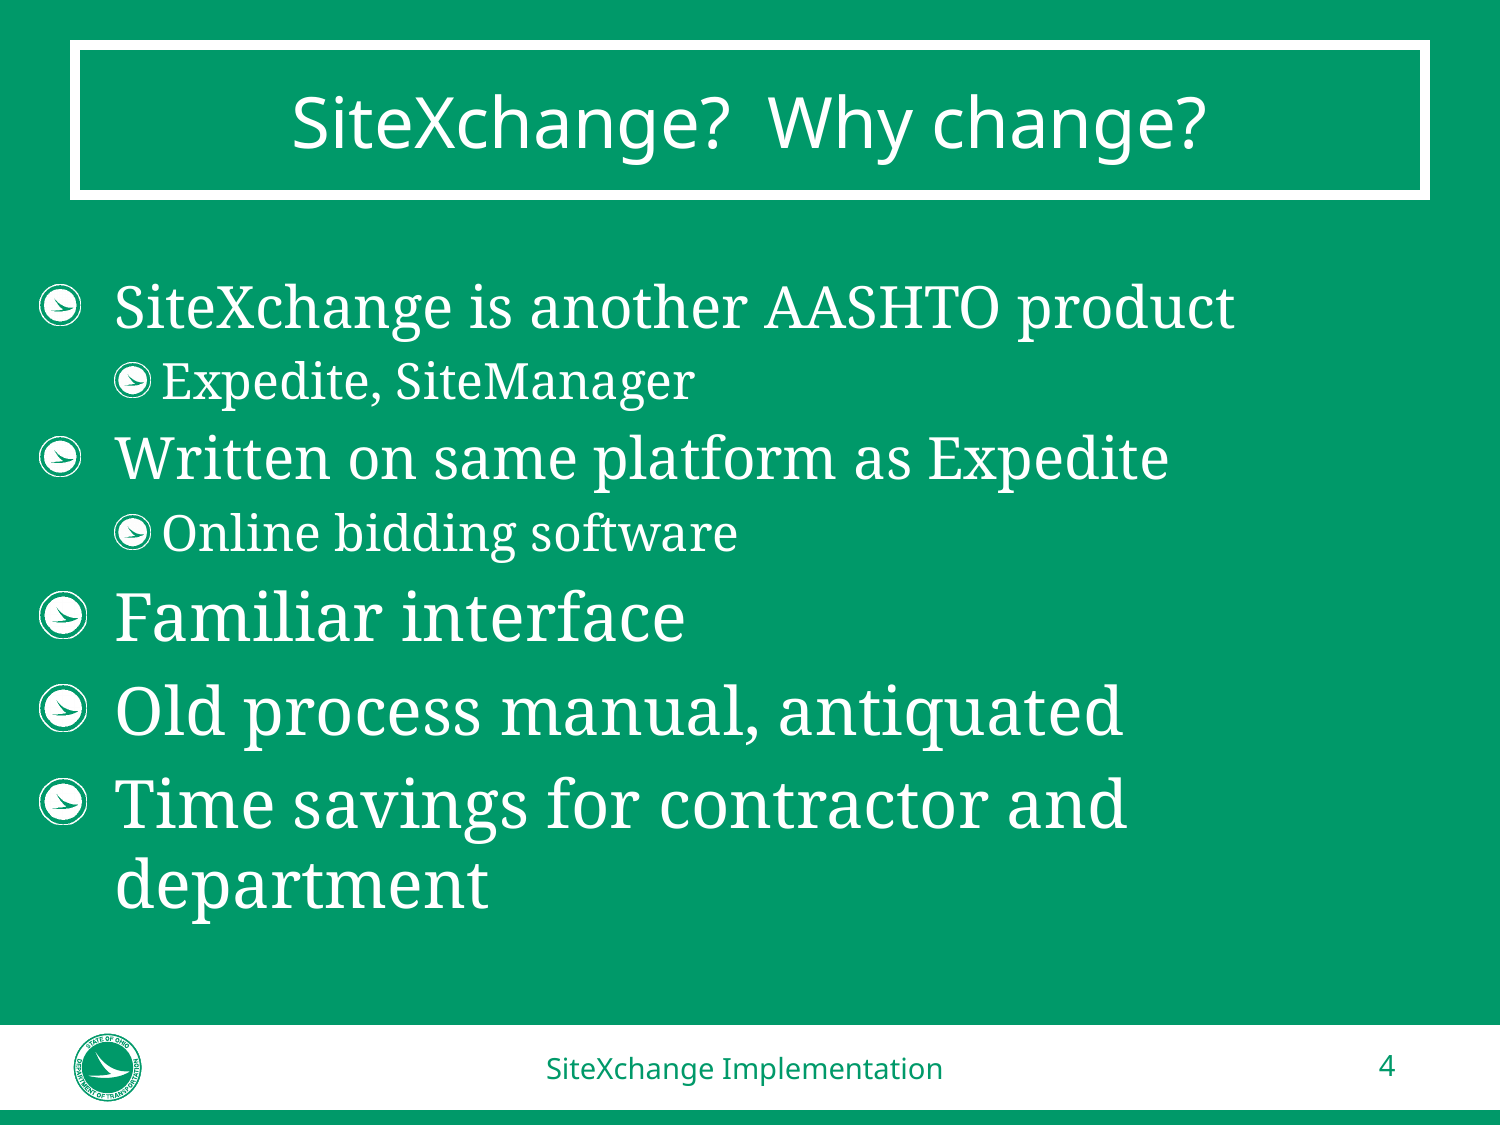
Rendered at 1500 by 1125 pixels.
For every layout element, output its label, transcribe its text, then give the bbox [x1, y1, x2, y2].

title SiteXchange? Why change? [70, 40, 1430, 200]
picture [114, 362, 151, 398]
picture [39, 284, 81, 326]
picture [39, 684, 87, 732]
picture [114, 514, 151, 550]
picture [39, 778, 87, 825]
picture [39, 436, 81, 477]
footer SiteXchange Implementation [140, 1037, 1350, 1098]
list SiteXchange is another AASHTO product Expedite, SiteManager Written on same platform as Expedite Online bidding software Familiar interface Old process manual, antiquated Time savings for contractor and department [24, 262, 1476, 1006]
picture [39, 591, 87, 639]
